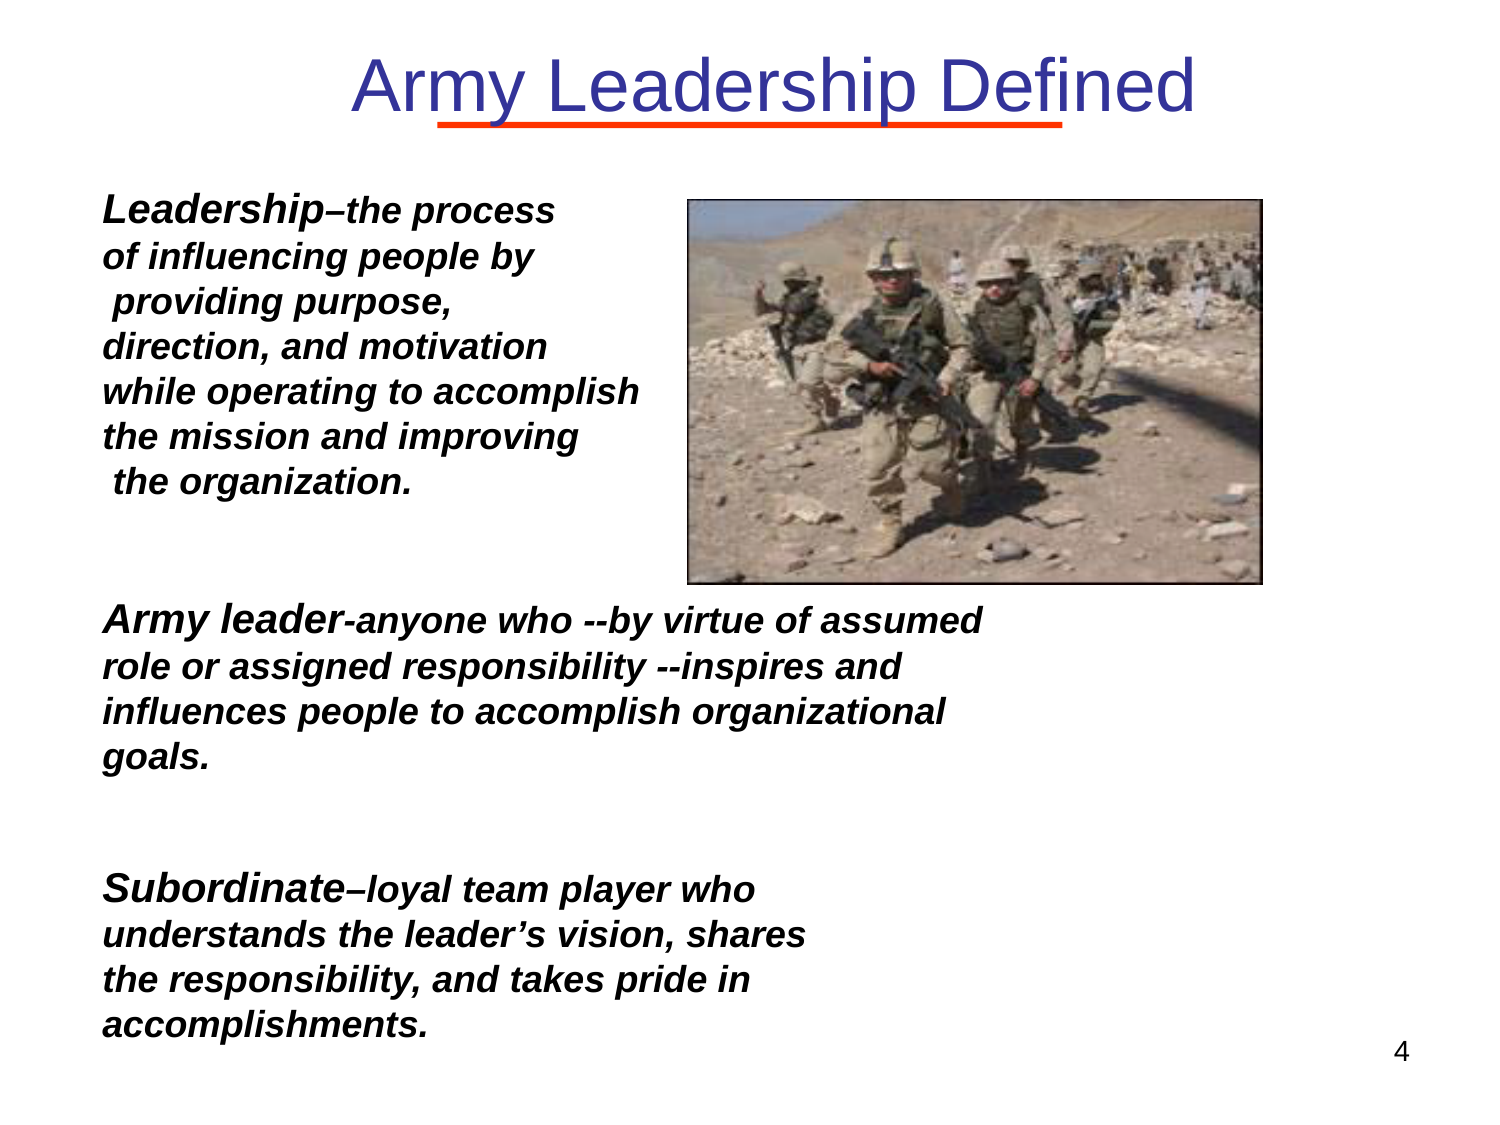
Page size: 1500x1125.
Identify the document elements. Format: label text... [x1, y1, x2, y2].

picture [687, 199, 1263, 585]
text_box Leadership–the process of influencing people by providing purpose, direction, and motivation while operating to accomplish the mission and improving the organization. Army leader-anyone who --by virtue of assumed role or assigned responsibility --inspires and influences people to accomplish organizational goals. [87, 174, 1013, 1125]
text_box Subordinate–loyal team player who understands the leader’s vision, shares the responsibility, and takes pride in accomplishments. [87, 853, 838, 1053]
text_box Army Leadership Defined [24, 12, 1500, 150]
slide_number 4 [1074, 1024, 1426, 1103]
